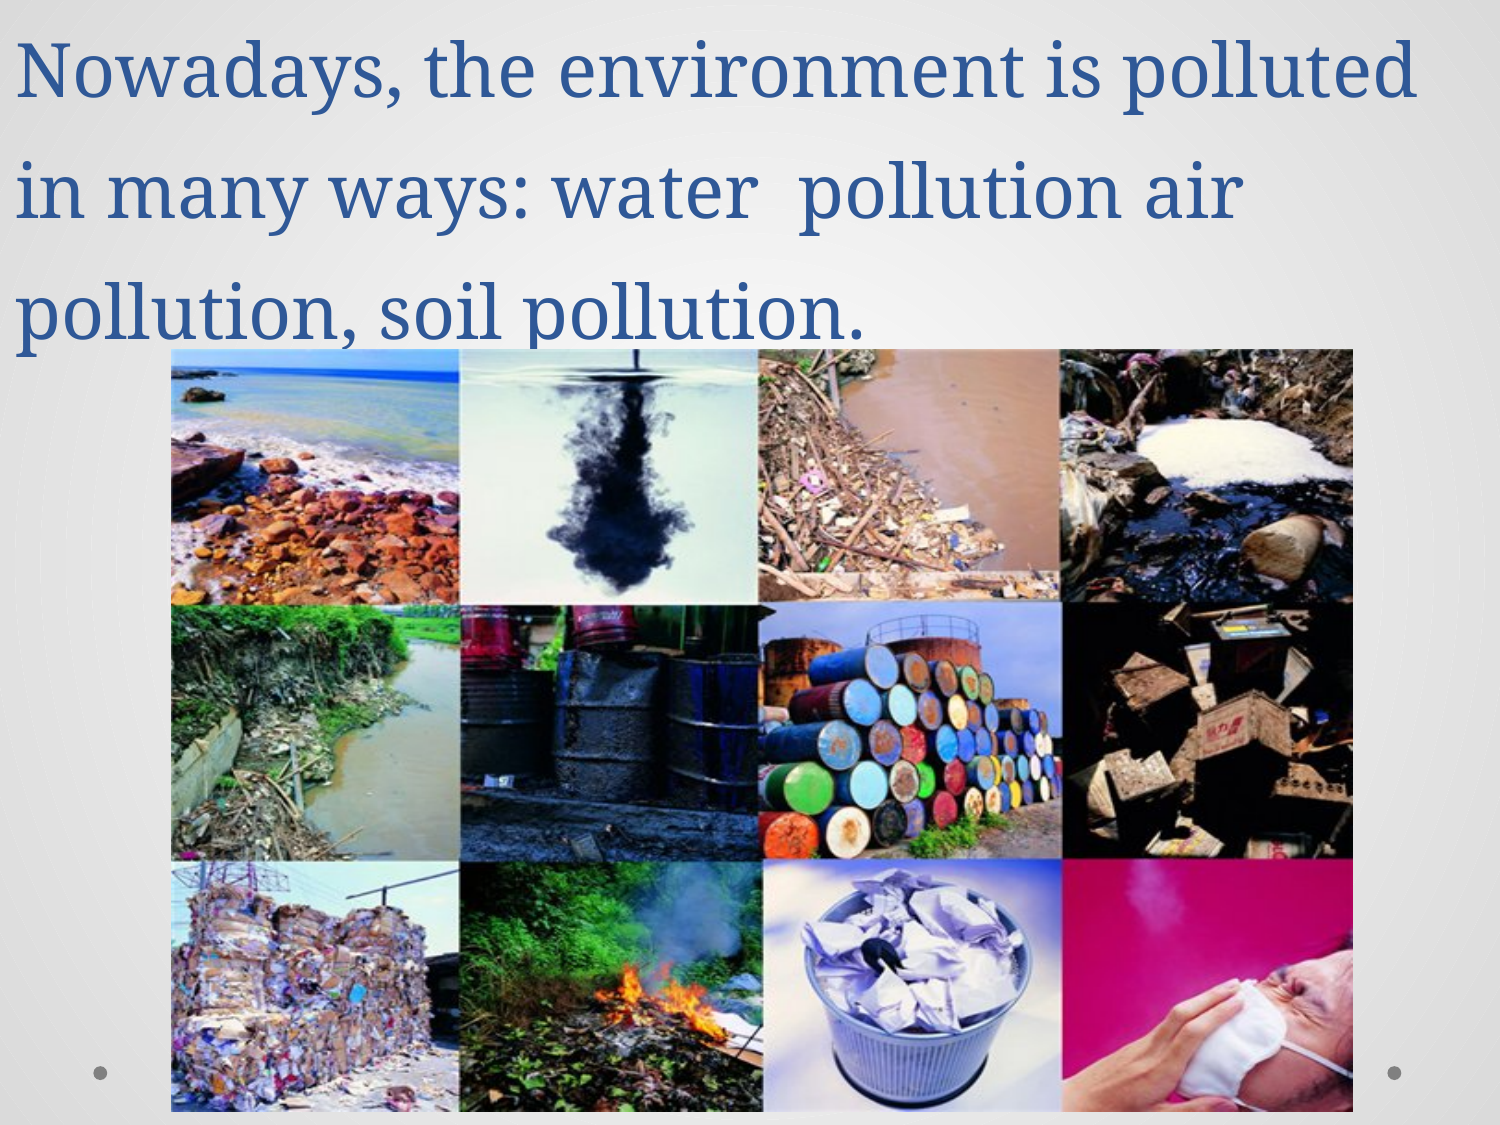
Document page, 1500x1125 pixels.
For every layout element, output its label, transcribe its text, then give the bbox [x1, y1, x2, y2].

picture [171, 349, 1353, 1112]
title Nowadays, the environment is polluted in many ways: water pollution air pollution, soil pollution. [0, 0, 1500, 362]
